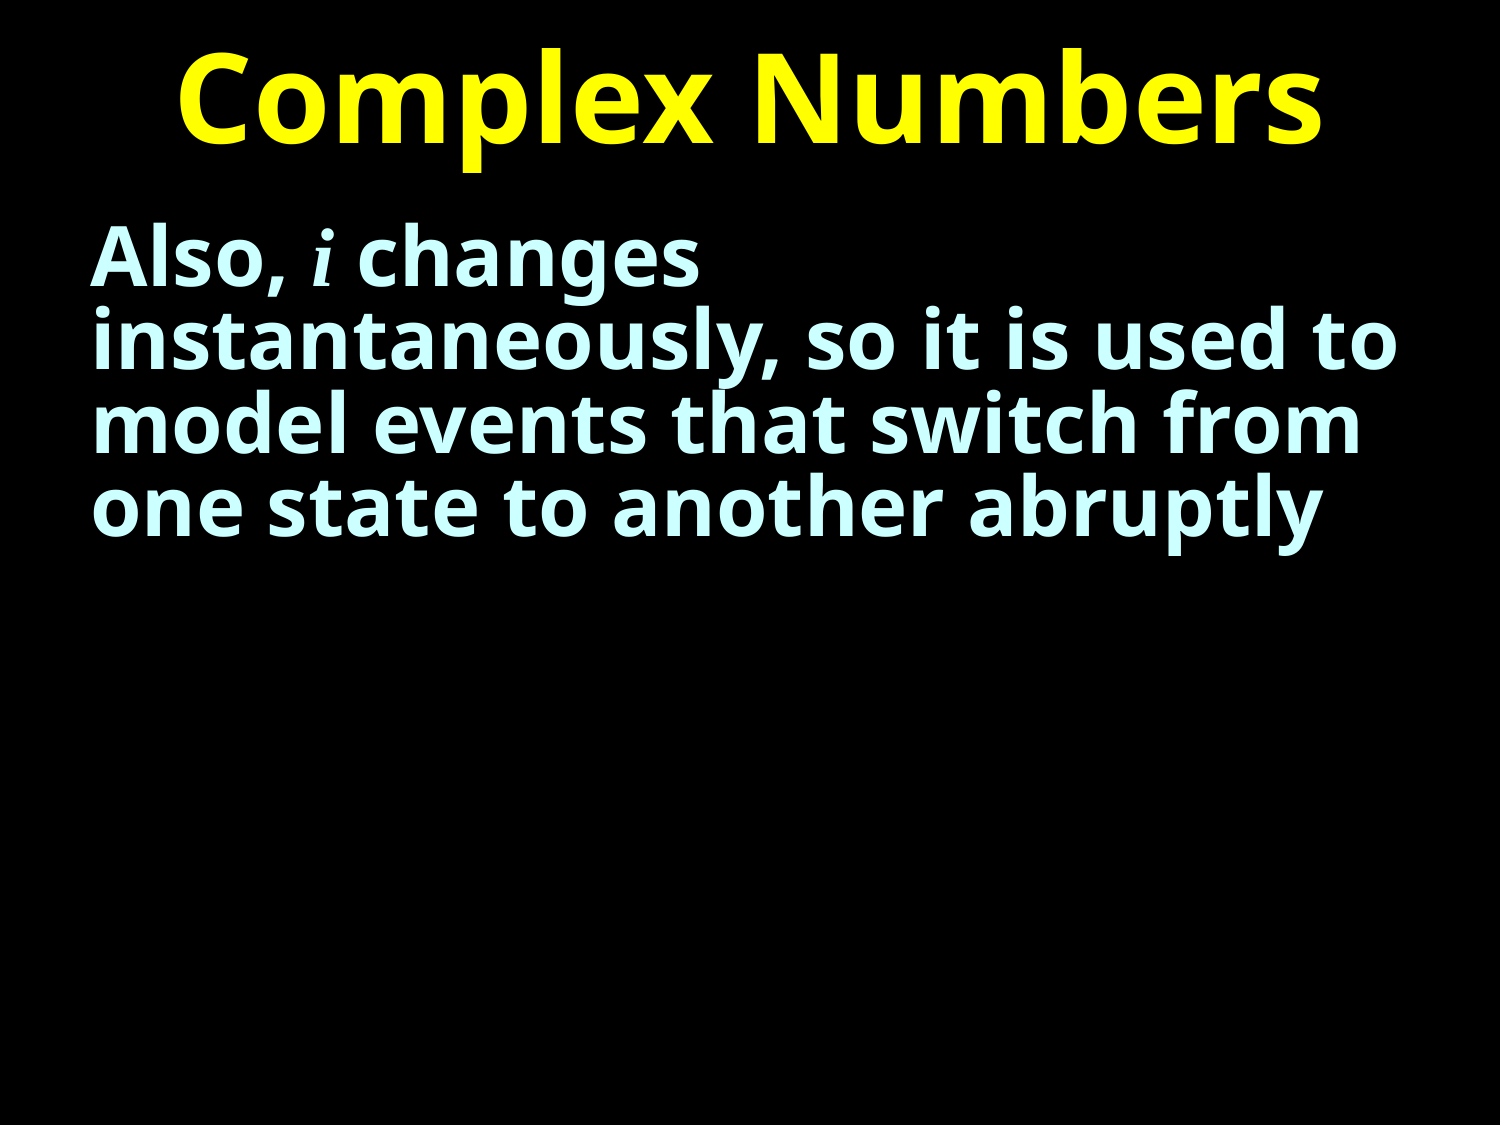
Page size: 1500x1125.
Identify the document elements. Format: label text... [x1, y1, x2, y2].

list Also, i changes instantaneously, so it is used to model events that switch from one state to another abruptly [75, 212, 1425, 1125]
title Complex Numbers [0, 0, 1500, 188]
